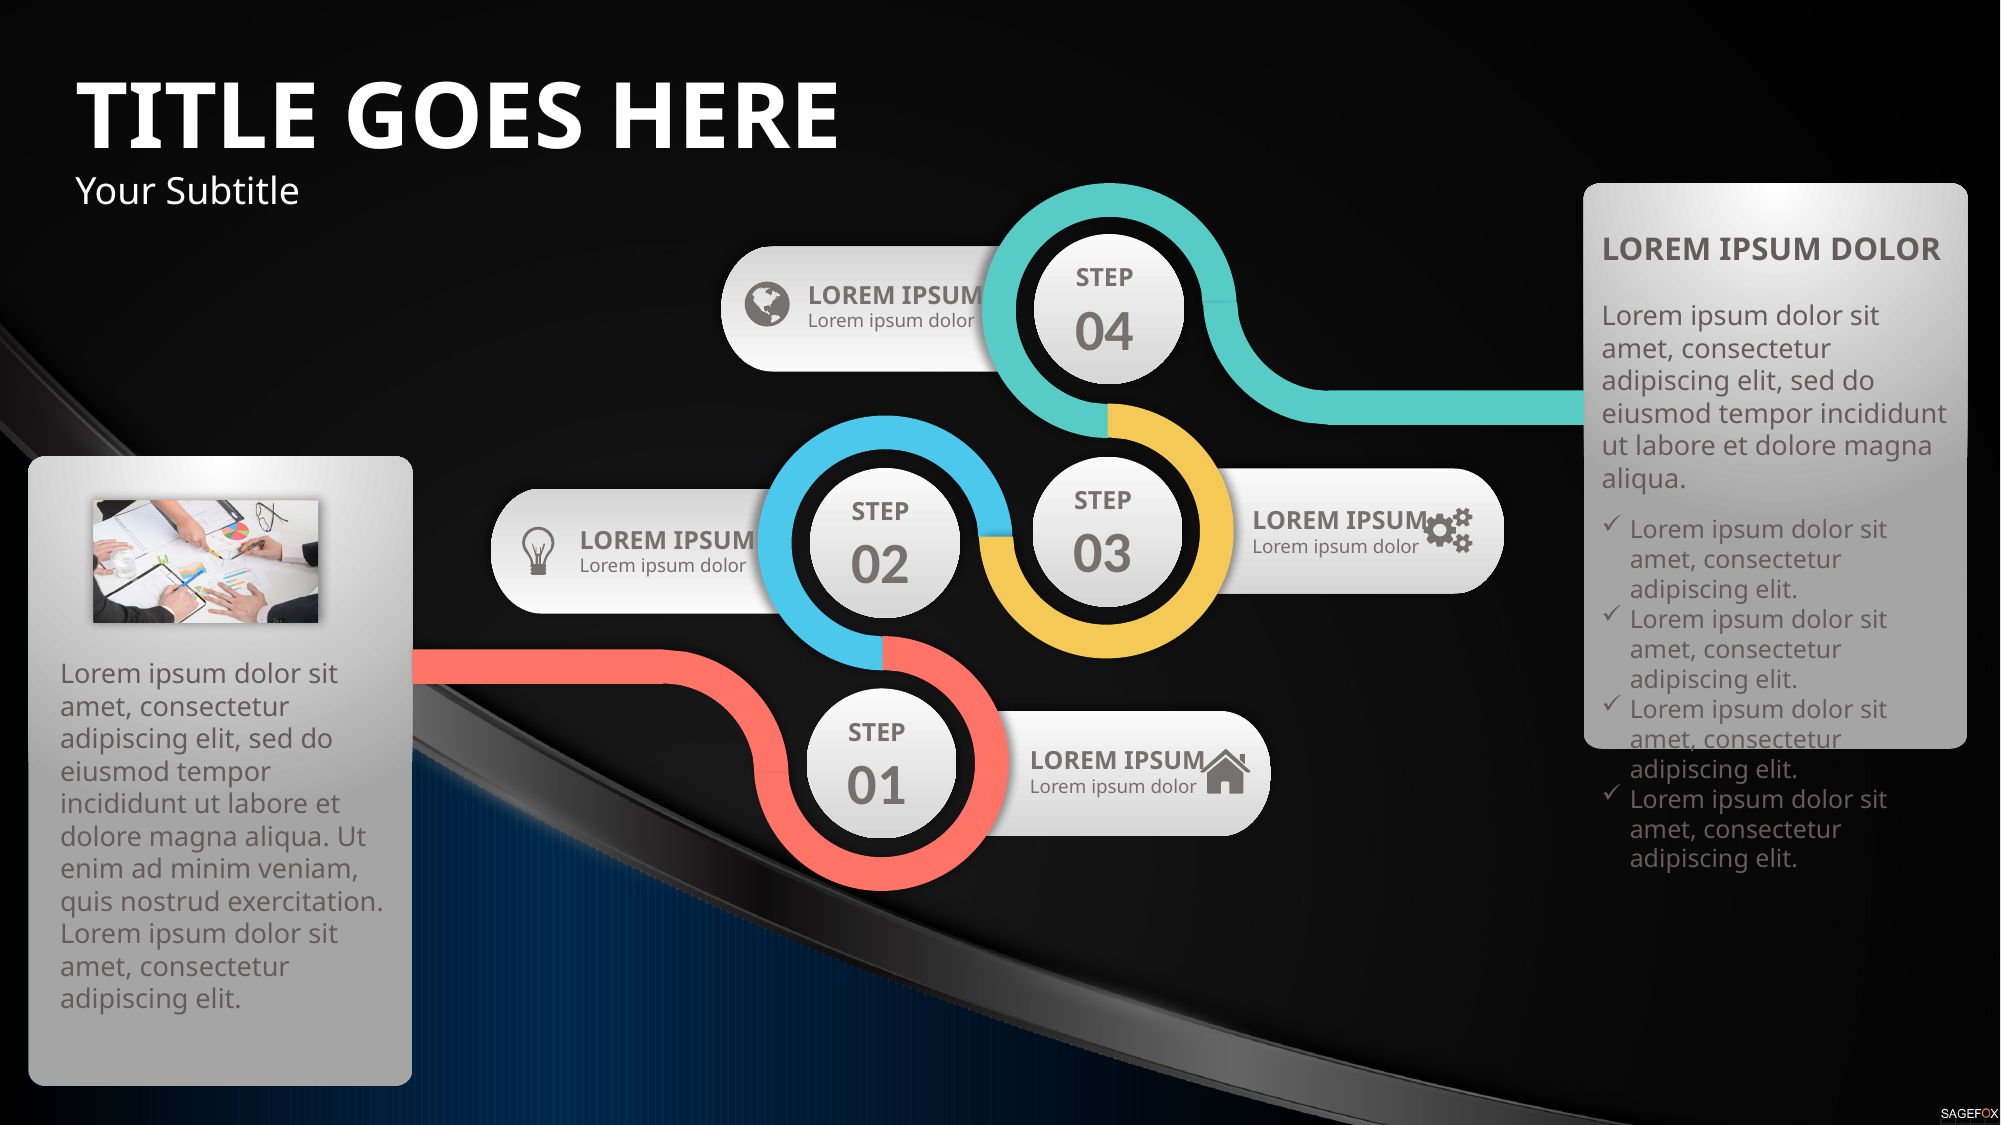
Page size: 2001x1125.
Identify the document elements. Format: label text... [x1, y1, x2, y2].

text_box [1032, 456, 1183, 607]
text_box [759, 414, 1014, 672]
text_box [411, 648, 790, 773]
text_box [92, 499, 319, 624]
picture [0, 0, 2001, 1125]
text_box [522, 519, 776, 583]
text_box [27, 455, 414, 1088]
text_box [1230, 467, 1506, 595]
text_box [744, 274, 1004, 338]
text_box [977, 402, 1235, 660]
text_box LOREM IPSUM DOLOR Lorem ipsum dolor sit amet, consectetur adipiscing elit, sed do eiusmod tempor incididunt ut labore et dolore magna aliqua. Lorem ipsum dolor sit amet, consectetur adipiscing elit. Lorem ipsum dolor sit amet, consectetur adipiscing elit. Lorem ipsum dolor sit amet, consectetur adipiscing elit. Lorem ipsum dolor sit amet, consectetur adipiscing elit. [1586, 221, 1968, 881]
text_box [1034, 233, 1185, 384]
text_box [1582, 182, 1969, 743]
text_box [1019, 739, 1251, 803]
text_box [753, 634, 1010, 892]
text_box [983, 182, 1238, 440]
text_box [489, 487, 766, 615]
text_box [1242, 499, 1473, 563]
text_box [720, 245, 985, 373]
text_box Lorem ipsum dolor sit amet, consectetur adipiscing elit, sed do eiusmod tempor incididunt ut labore et dolore magna aliqua. Ut enim ad minim veniam, quis nostrud exercitation. Lorem ipsum dolor sit amet, consectetur adipiscing elit. [45, 649, 401, 1022]
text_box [810, 467, 961, 618]
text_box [806, 688, 957, 839]
text_box [999, 709, 1273, 838]
text_box [1202, 301, 1585, 426]
text_box TITLE GOES HERE Your Subtitle [60, 49, 1036, 220]
